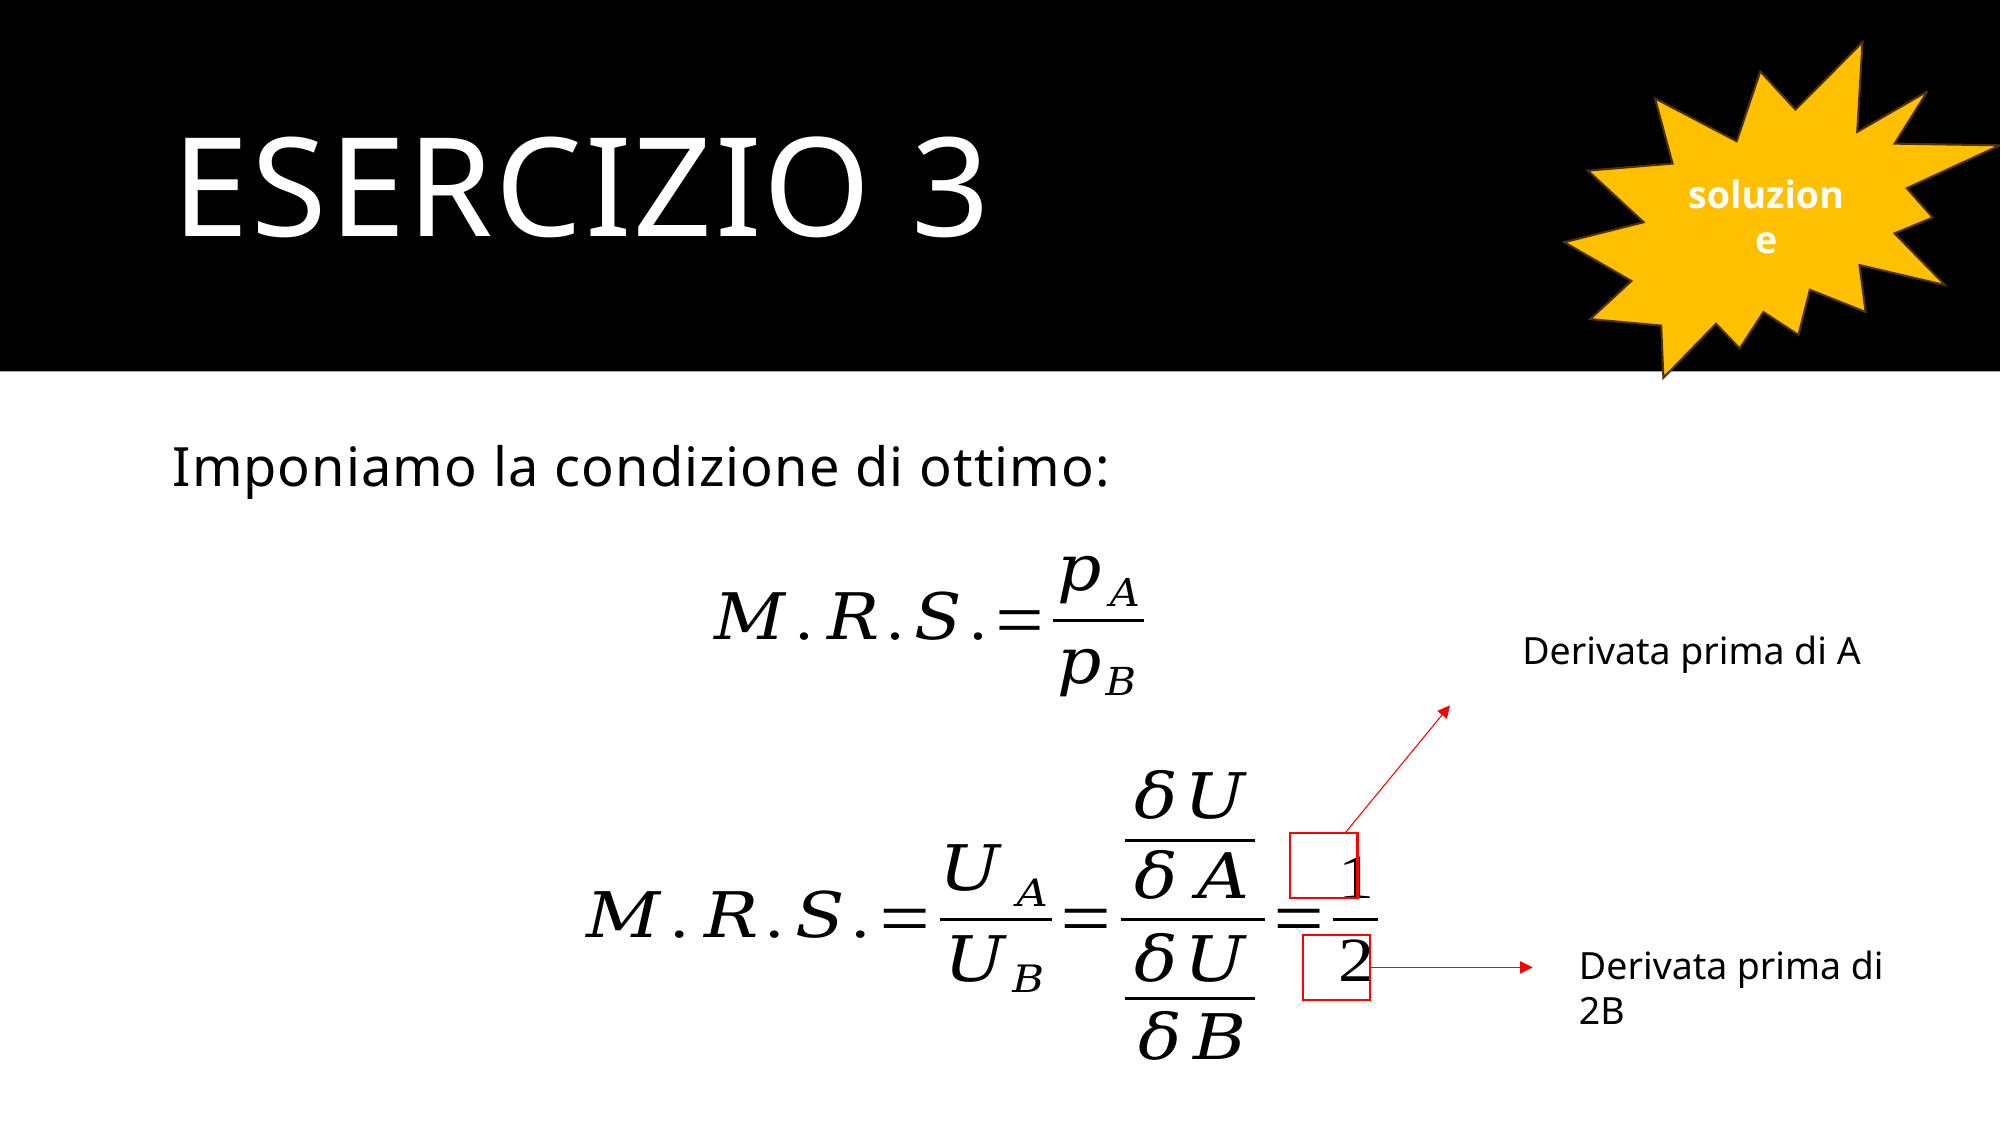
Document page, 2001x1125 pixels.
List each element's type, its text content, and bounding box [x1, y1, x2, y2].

text_box Derivata prima di 2B [1564, 934, 1908, 1040]
text_box [1289, 832, 1359, 899]
text_box Derivata prima di A [1507, 619, 1876, 680]
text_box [1345, 705, 1451, 833]
text_box [1302, 934, 1371, 1001]
text_box soluzione [1561, 39, 2000, 381]
list Imponiamo la condizione di ottimo: [157, 424, 1842, 521]
title ESERCIZIO 3 [157, 52, 1842, 332]
